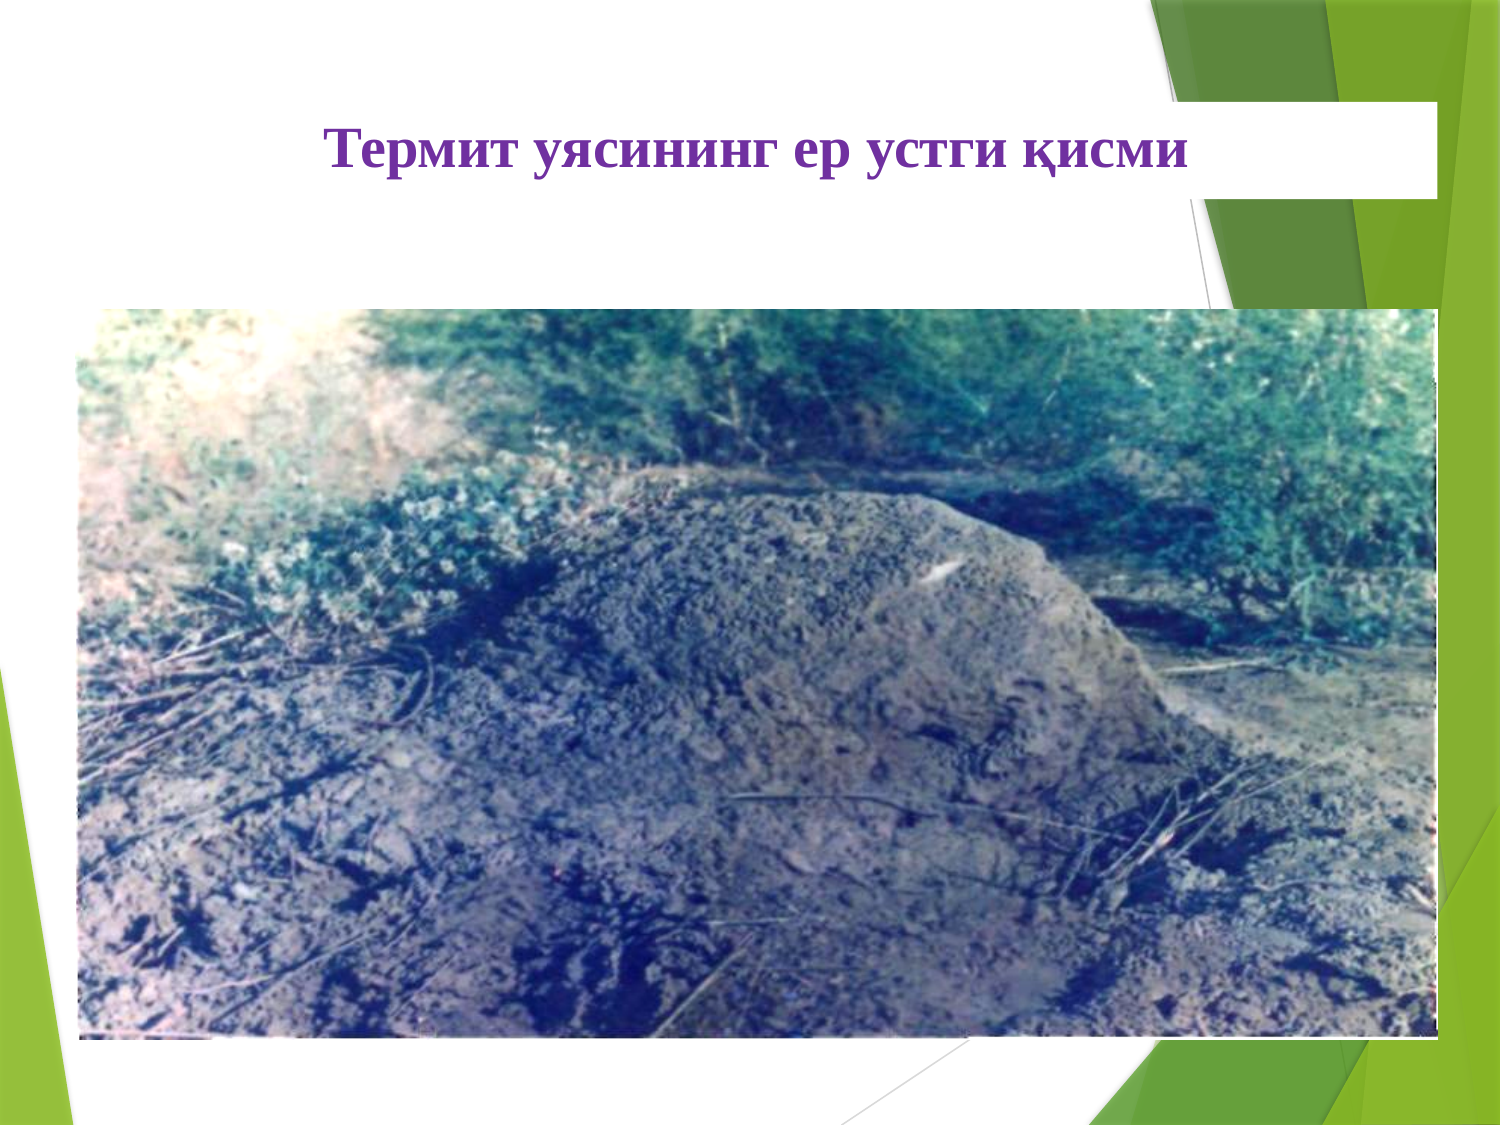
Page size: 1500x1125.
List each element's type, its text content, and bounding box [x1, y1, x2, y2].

picture [74, 308, 1438, 1041]
title Термит уясининг ер устги қисми [75, 101, 1438, 200]
